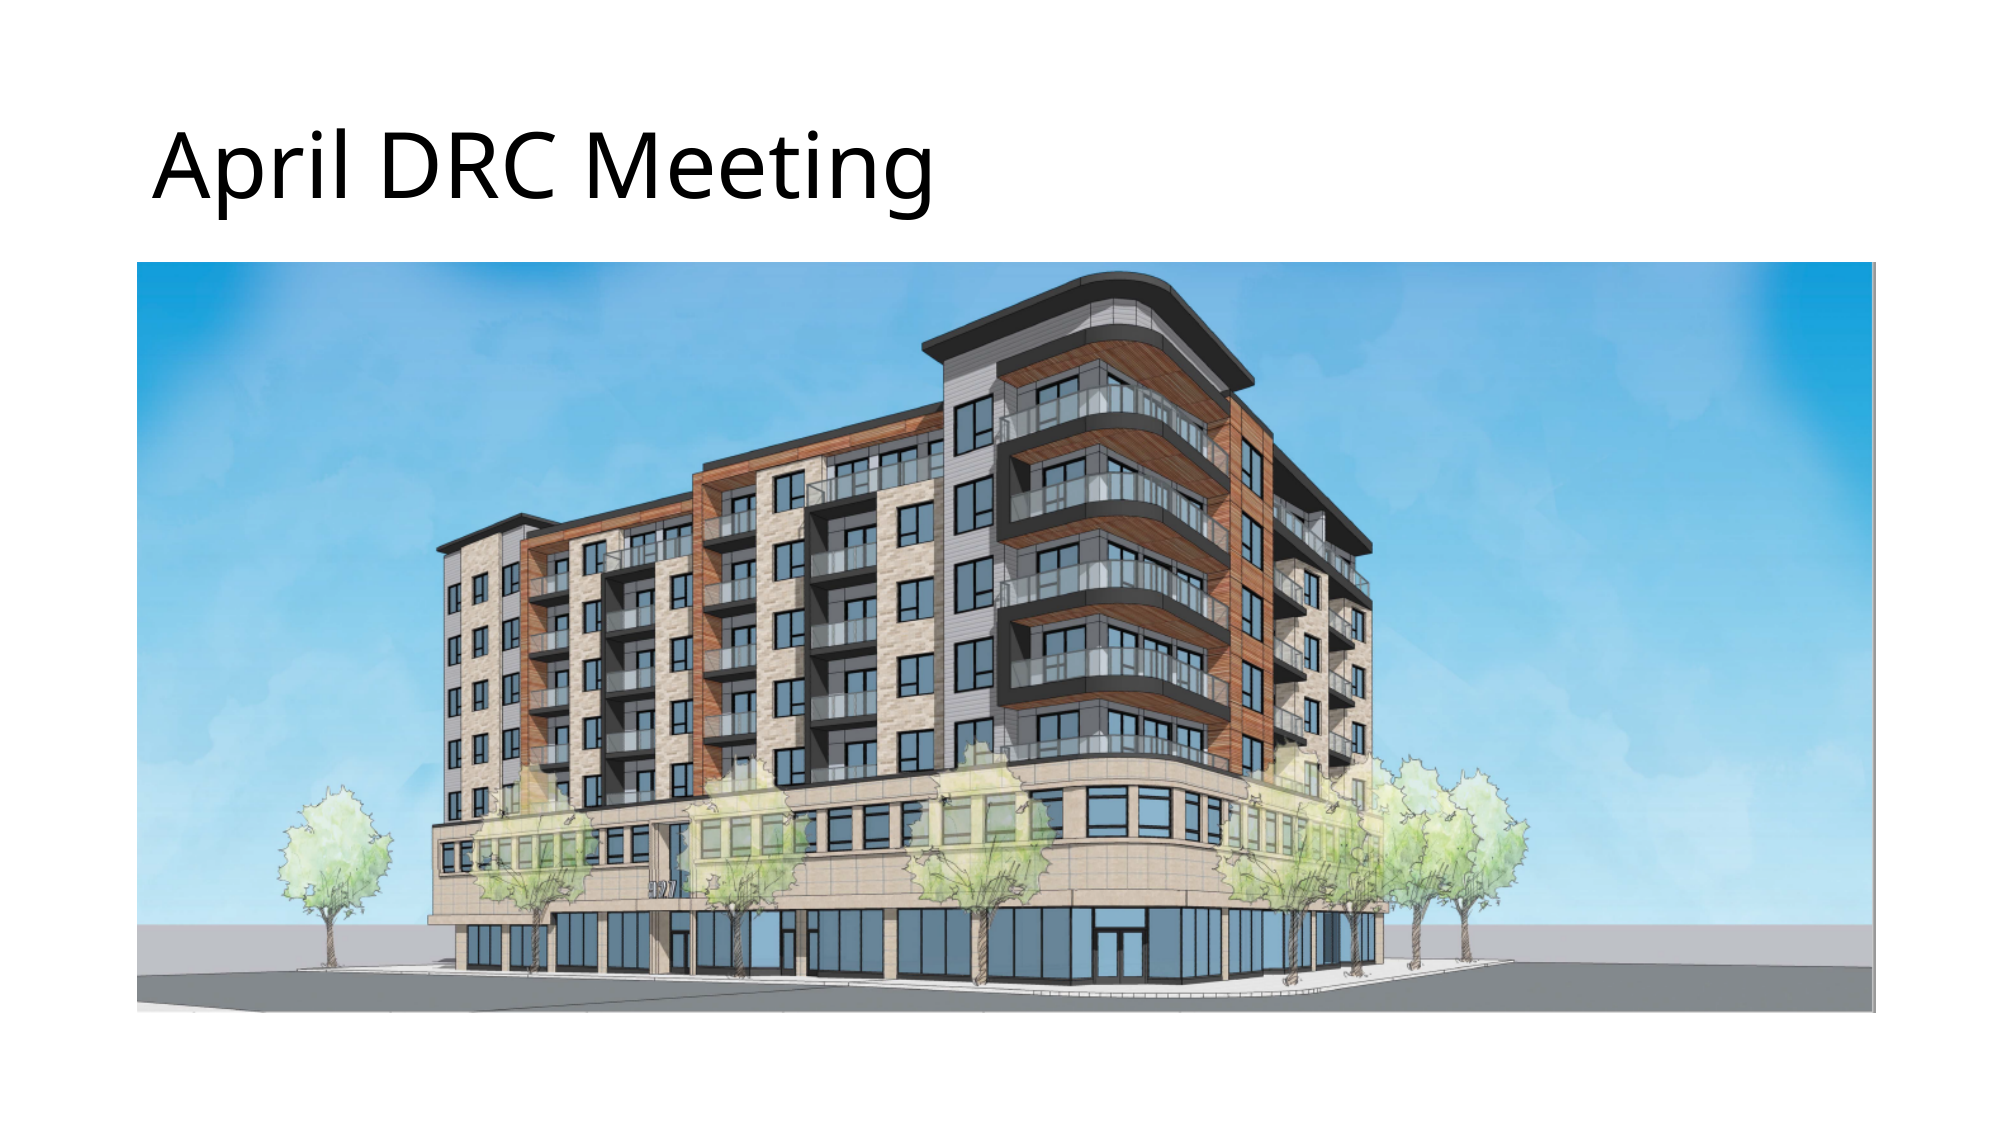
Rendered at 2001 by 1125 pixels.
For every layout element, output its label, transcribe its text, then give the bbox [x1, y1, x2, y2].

picture [137, 262, 1876, 1013]
title April DRC Meeting [137, 59, 1863, 262]
